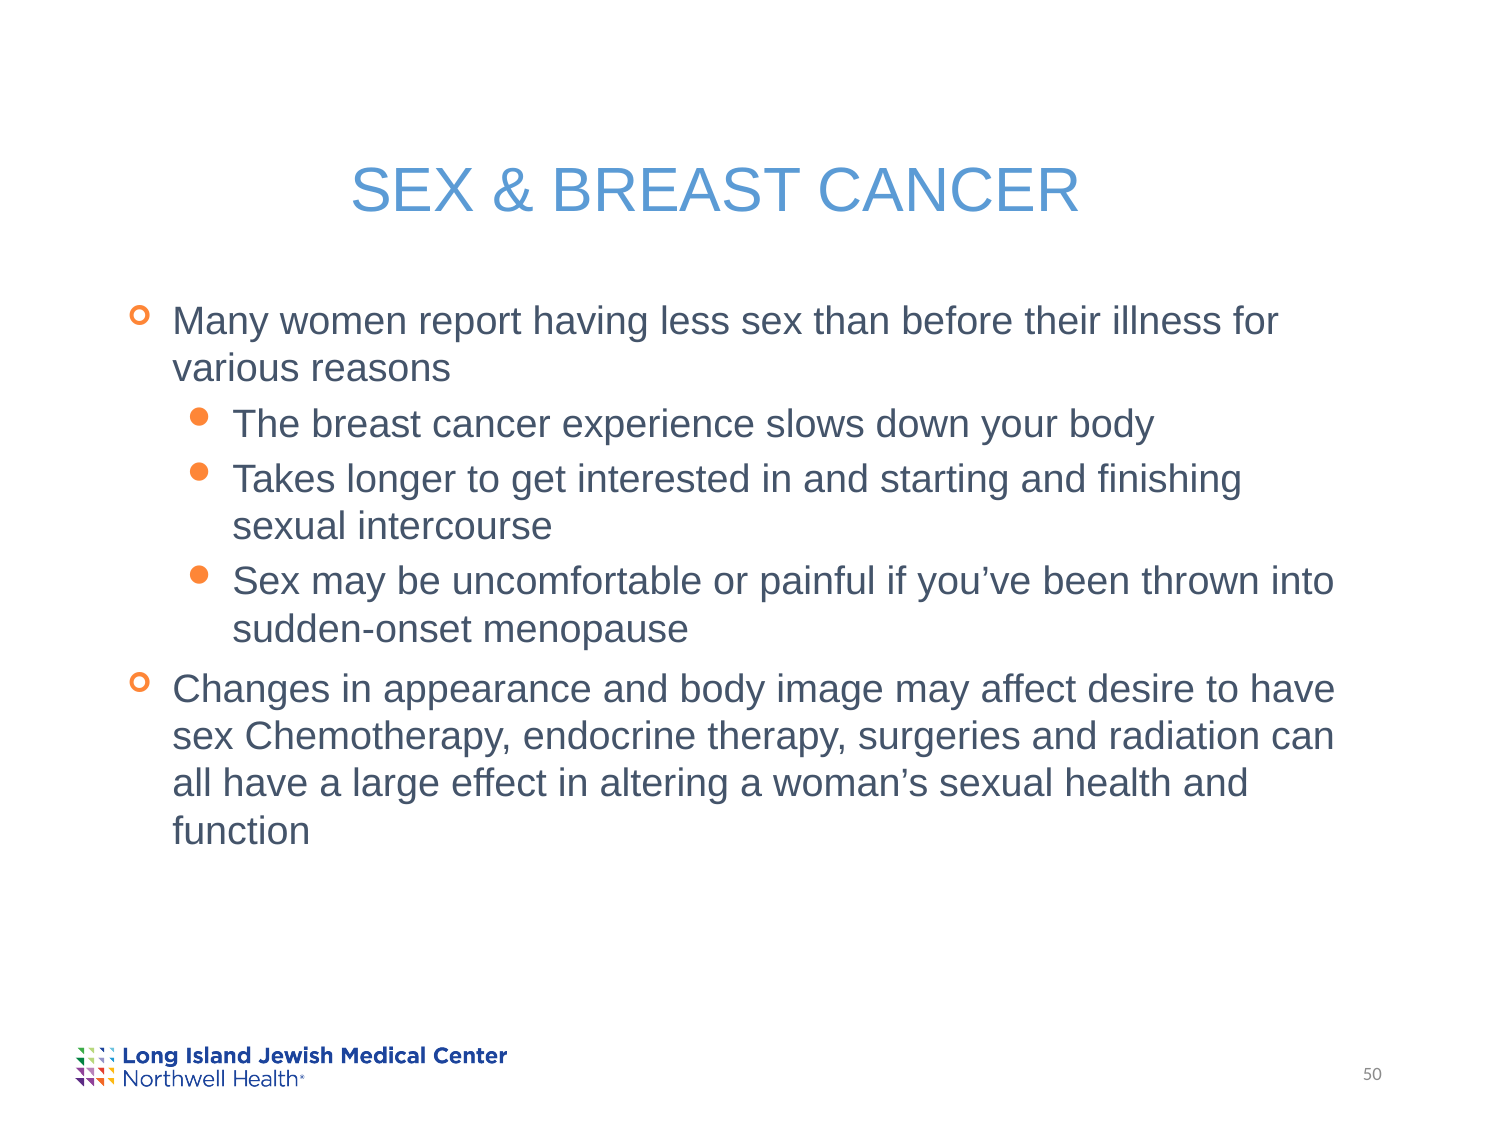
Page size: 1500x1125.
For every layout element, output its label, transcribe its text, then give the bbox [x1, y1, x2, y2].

picture [75, 1046, 541, 1100]
slide_number 50 [1059, 1042, 1397, 1103]
text_box Many women report having less sex than before their illness for various reasons The breast cancer experience slows down your body Takes longer to get interested in and starting and finishing sexual intercourse Sex may be uncomfortable or painful if you’ve been thrown into sudden-onset menopause Changes in appearance and body image may affect desire to have sex Chemotherapy, endocrine therapy, surgeries and radiation can all have a large effect in altering a woman’s sexual health and function [112, 287, 1375, 988]
text_box Sex & Breast Cancer [112, 44, 1338, 232]
